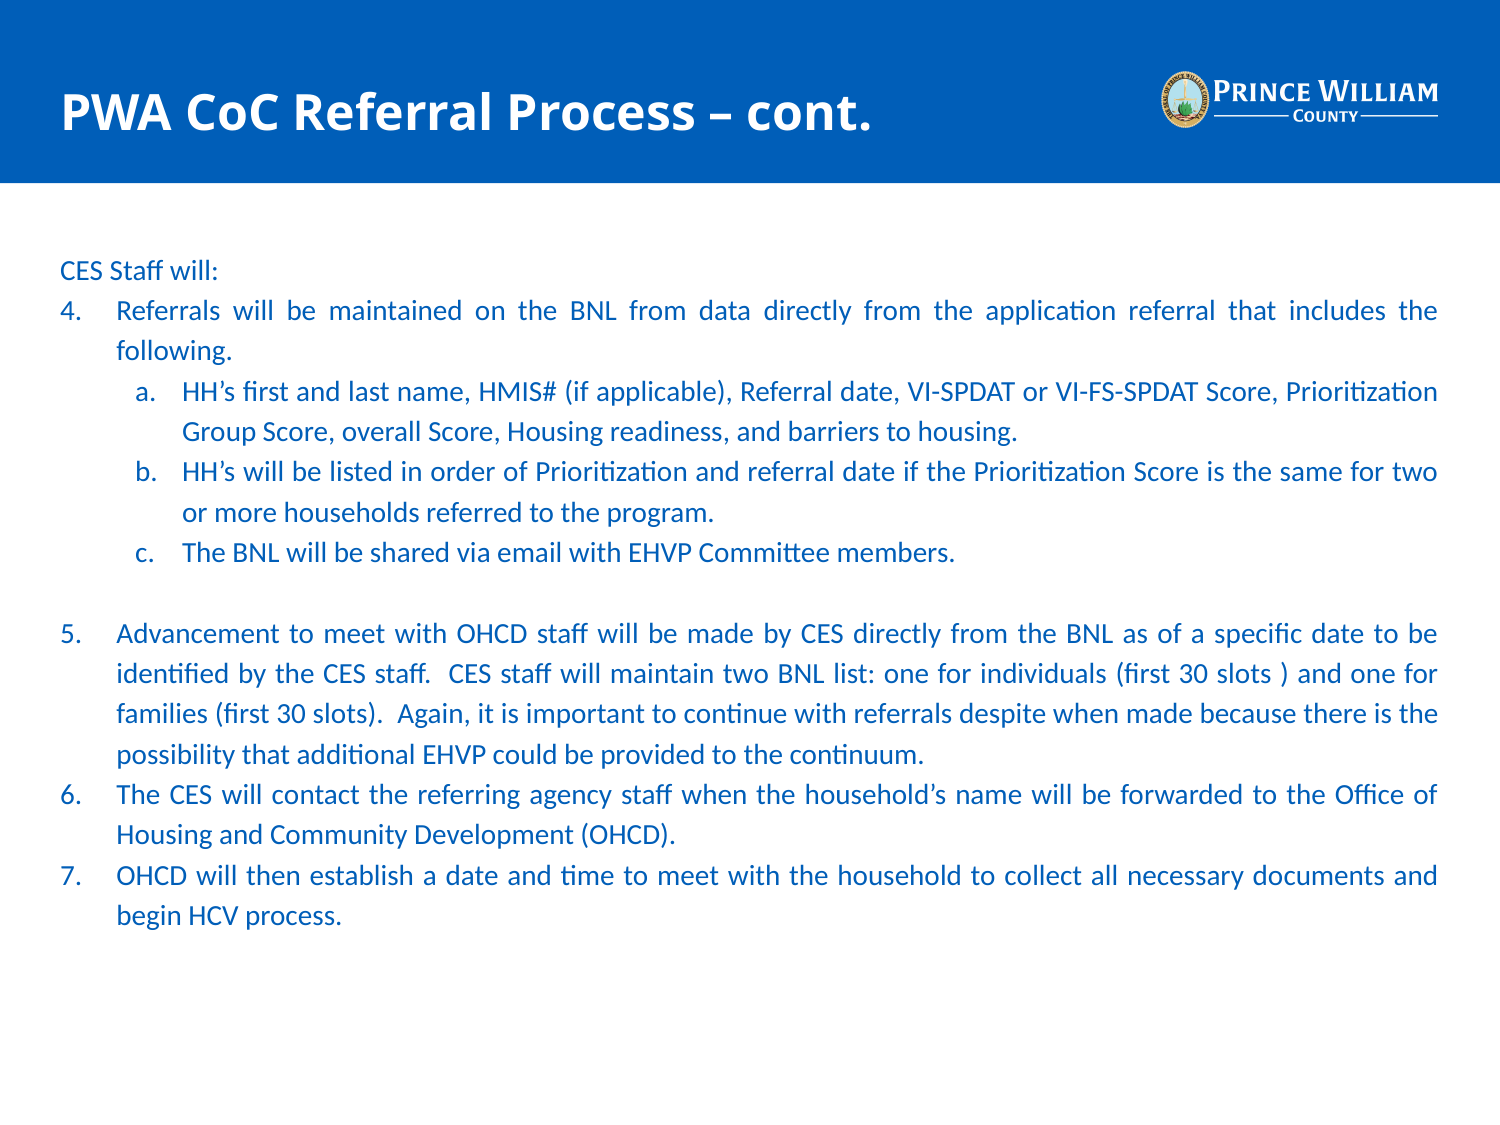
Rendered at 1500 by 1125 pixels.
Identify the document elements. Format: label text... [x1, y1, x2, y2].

title PWA CoC Referral Process – cont. [45, 46, 1393, 174]
list CES Staff will: Referrals will be maintained on the BNL from data directly from the application referral that includes the following. HH’s first and last name, HMIS# (if applicable), Referral date, VI-SPDAT or VI-FS-SPDAT Score, Prioritization Group Score, overall Score, Housing readiness, and barriers to housing. HH’s will be listed in order of Prioritization and referral date if the Prioritization Score is the same for two or more households referred to the program. The BNL will be shared via email with EHVP Committee members. Advancement to meet with OHCD staff will be made by CES directly from the BNL as of a specific date to be identified by the CES staff. CES staff will maintain two BNL list: one for individuals (first 30 slots ) and one for families (first 30 slots). Again, it is important to continue with referrals despite when made because there is the possibility that additional EHVP could be provided to the continuum. The CES will contact the referring agency staff when the household’s name will be forwarded to the Office of Housing and Community Development (OHCD). OHCD will then establish a date and time to meet with the household to collect all necessary documents and begin HCV process. [45, 238, 1455, 1050]
picture [1393, 71, 1438, 128]
